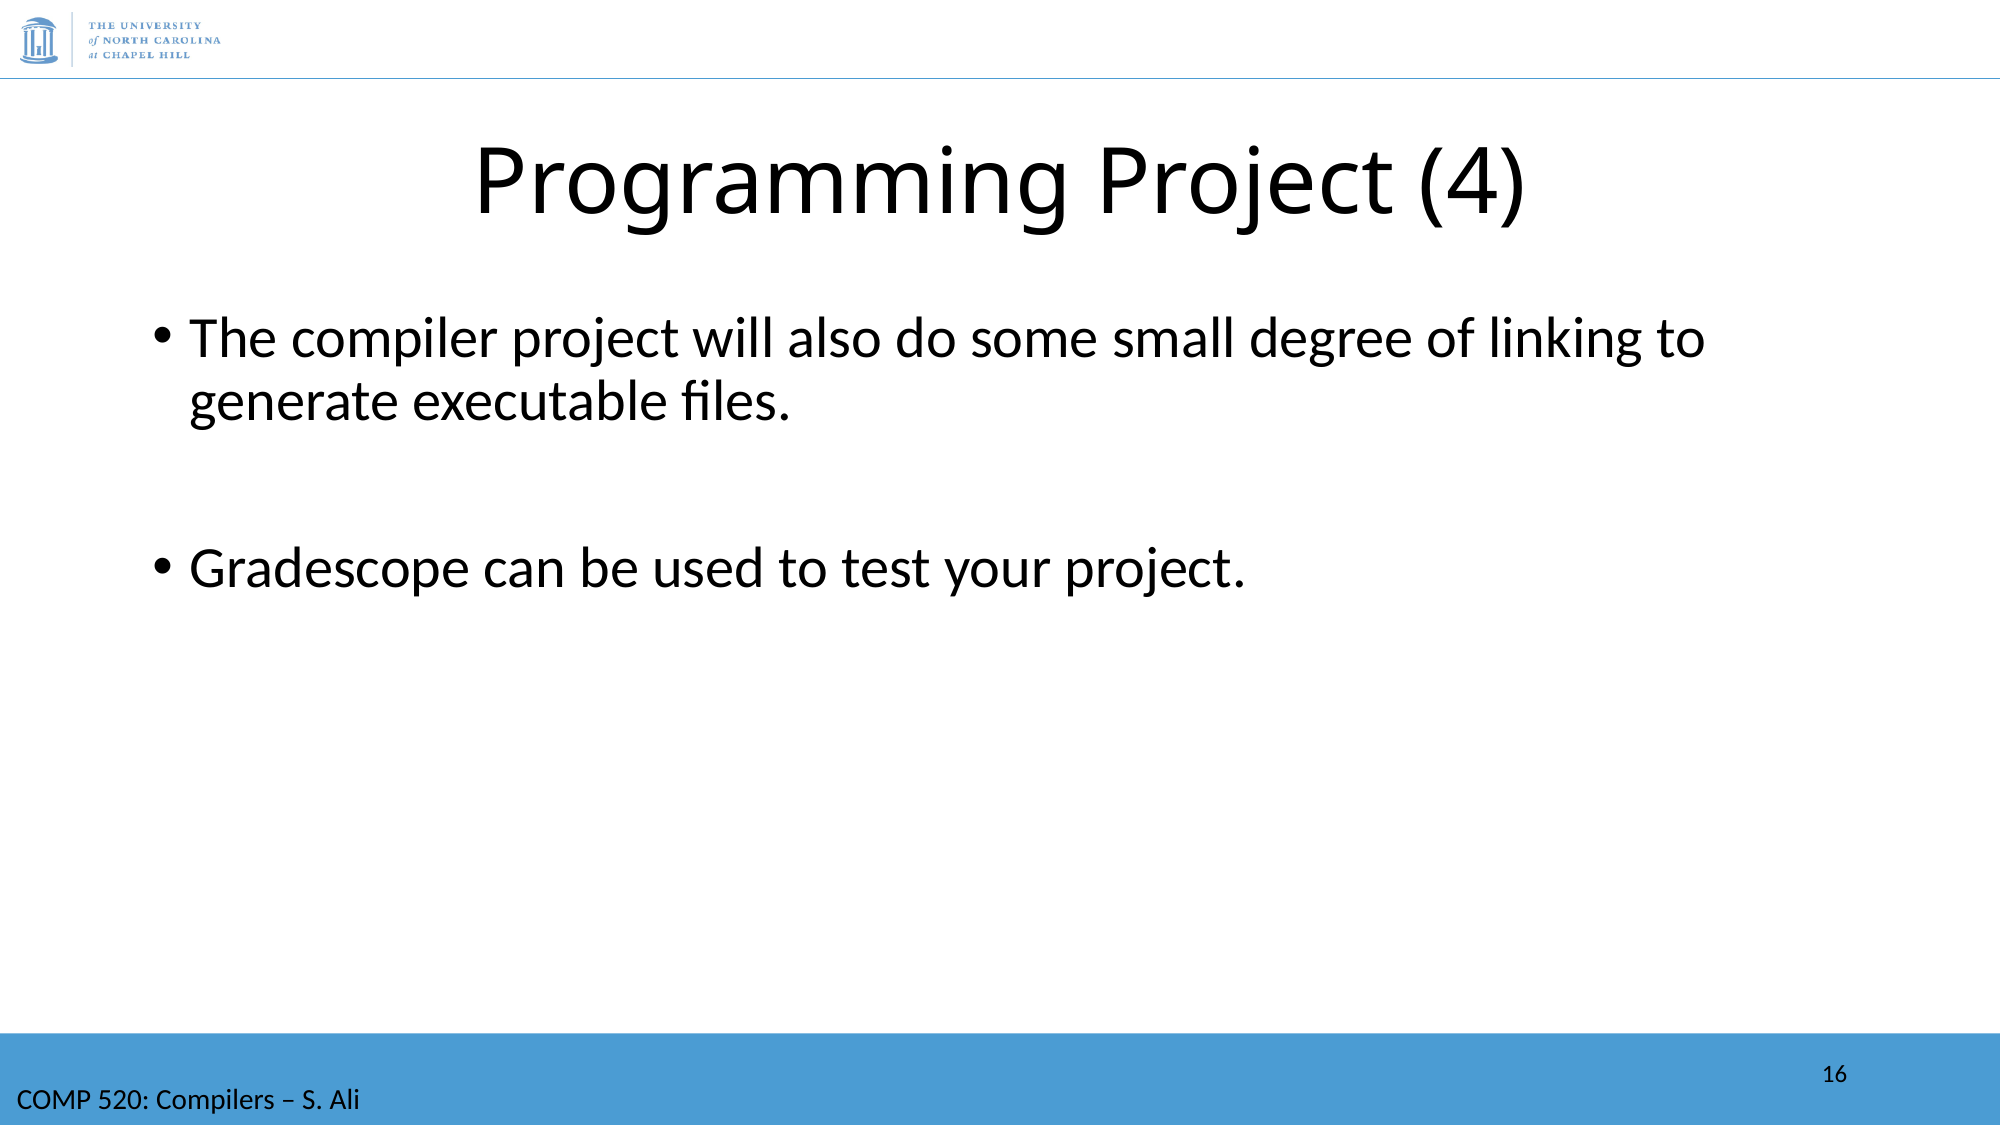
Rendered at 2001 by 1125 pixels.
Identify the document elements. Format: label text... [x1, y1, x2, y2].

picture [16, 12, 228, 67]
text_box COMP 520: Compilers – S. Ali [2, 1072, 376, 1123]
text_box [0, 1032, 2000, 1125]
list The compiler project will also do some small degree of linking to generate executable files. Gradescope can be used to test your project. [137, 299, 1863, 1014]
title Programming Project (4) [137, 89, 1863, 278]
slide_number 16 [1412, 1042, 1863, 1103]
